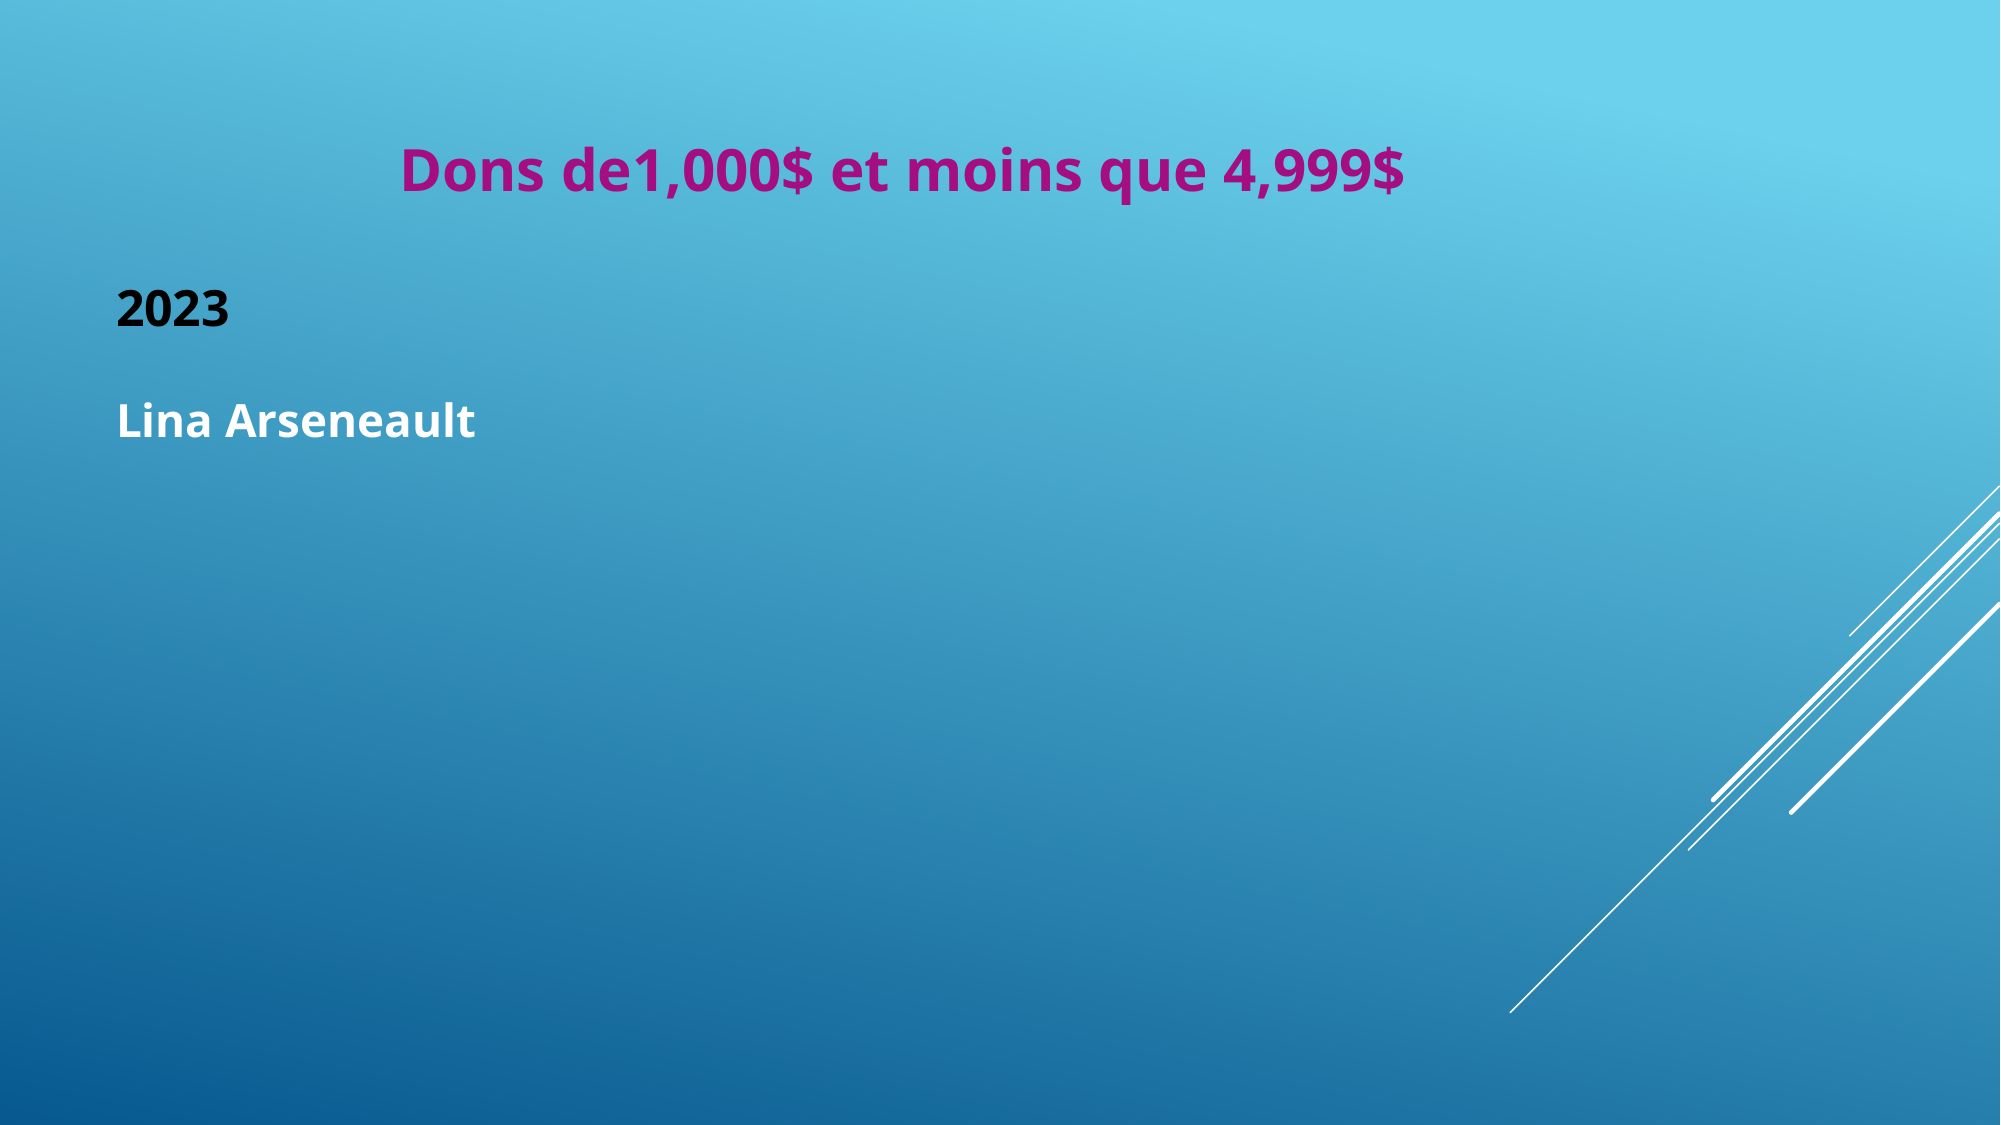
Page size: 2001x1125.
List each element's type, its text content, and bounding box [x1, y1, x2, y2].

text_box 2023 Lina Arseneault [101, 269, 1898, 515]
text_box Dons de1,000$ et moins que 4,999$ [384, 125, 1422, 211]
